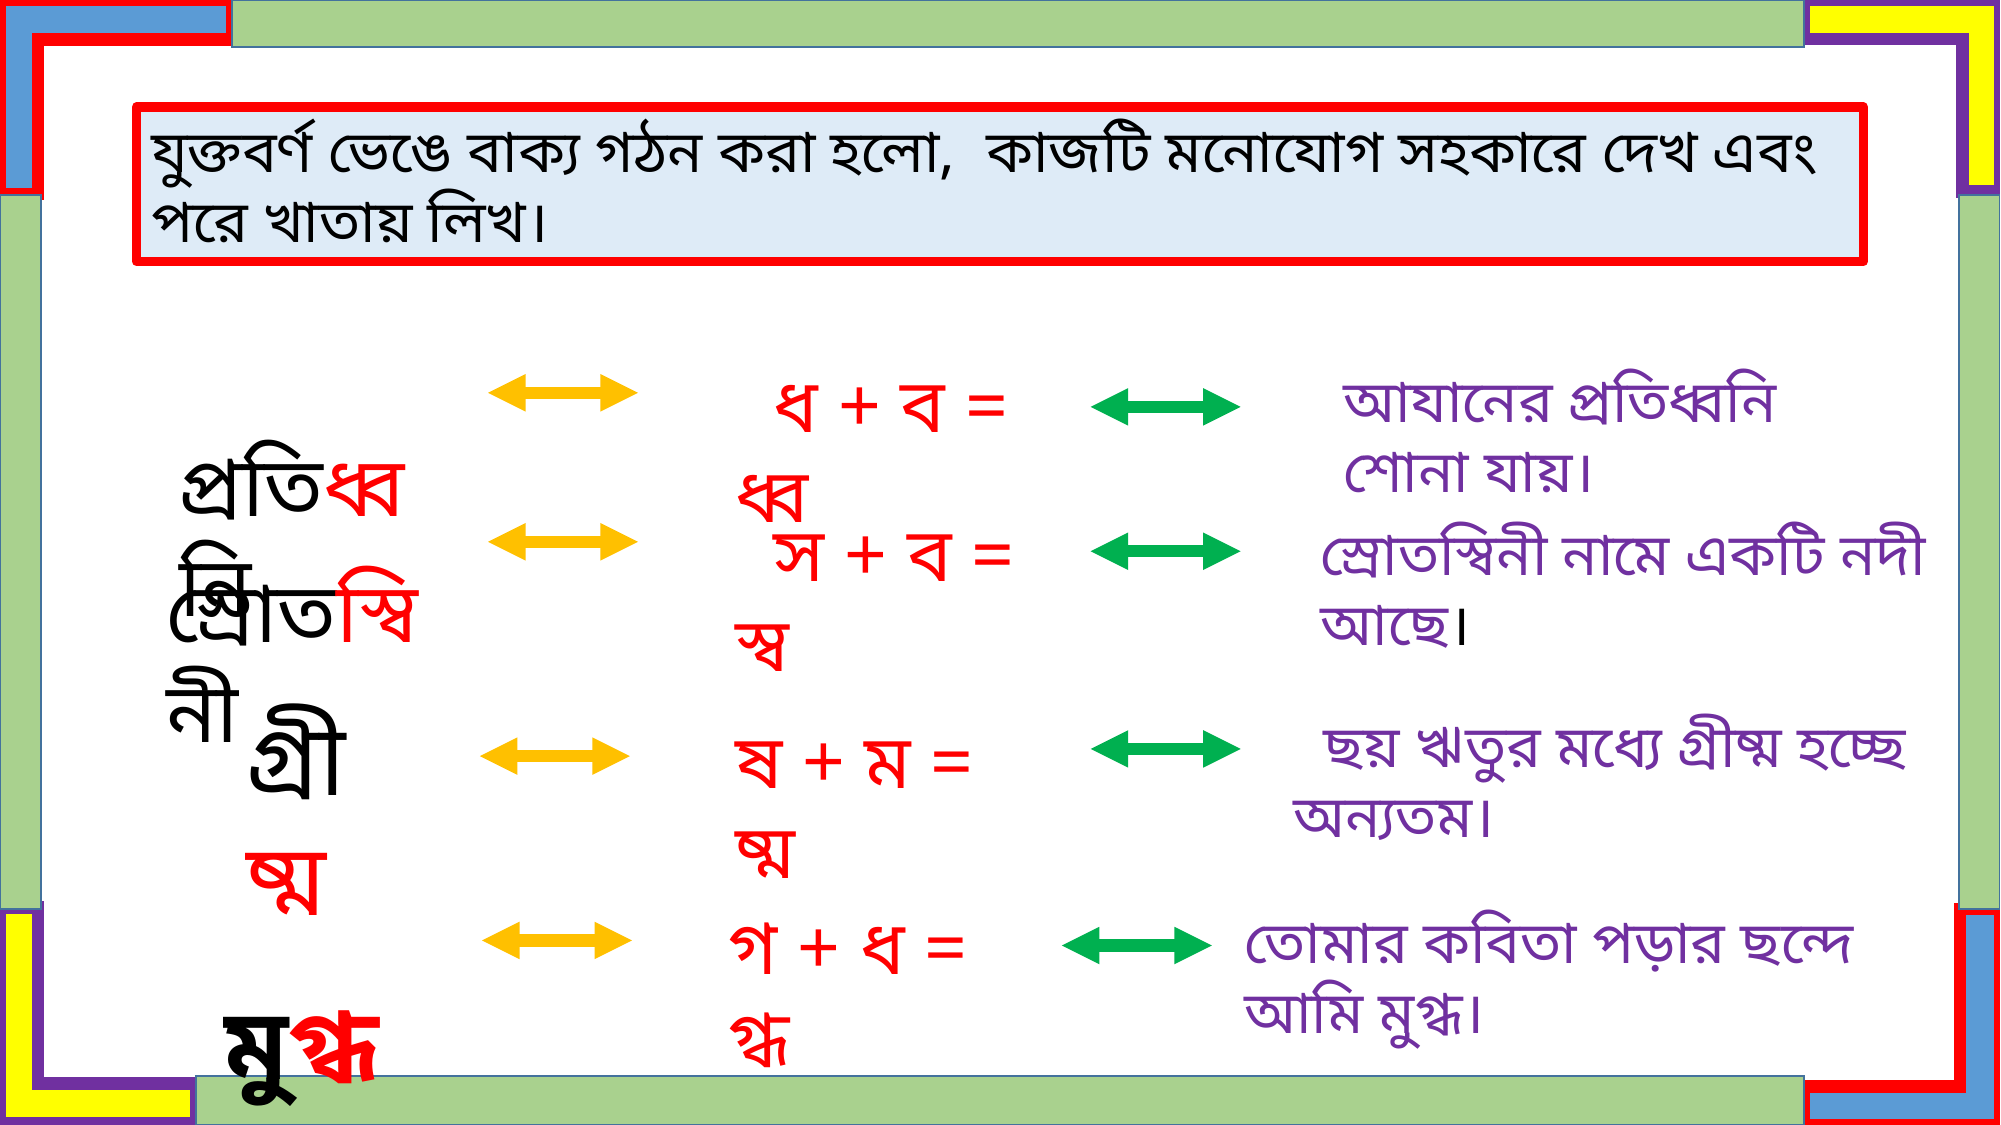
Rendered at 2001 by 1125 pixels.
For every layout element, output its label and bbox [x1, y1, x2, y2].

text_box [0, 0, 2000, 1125]
